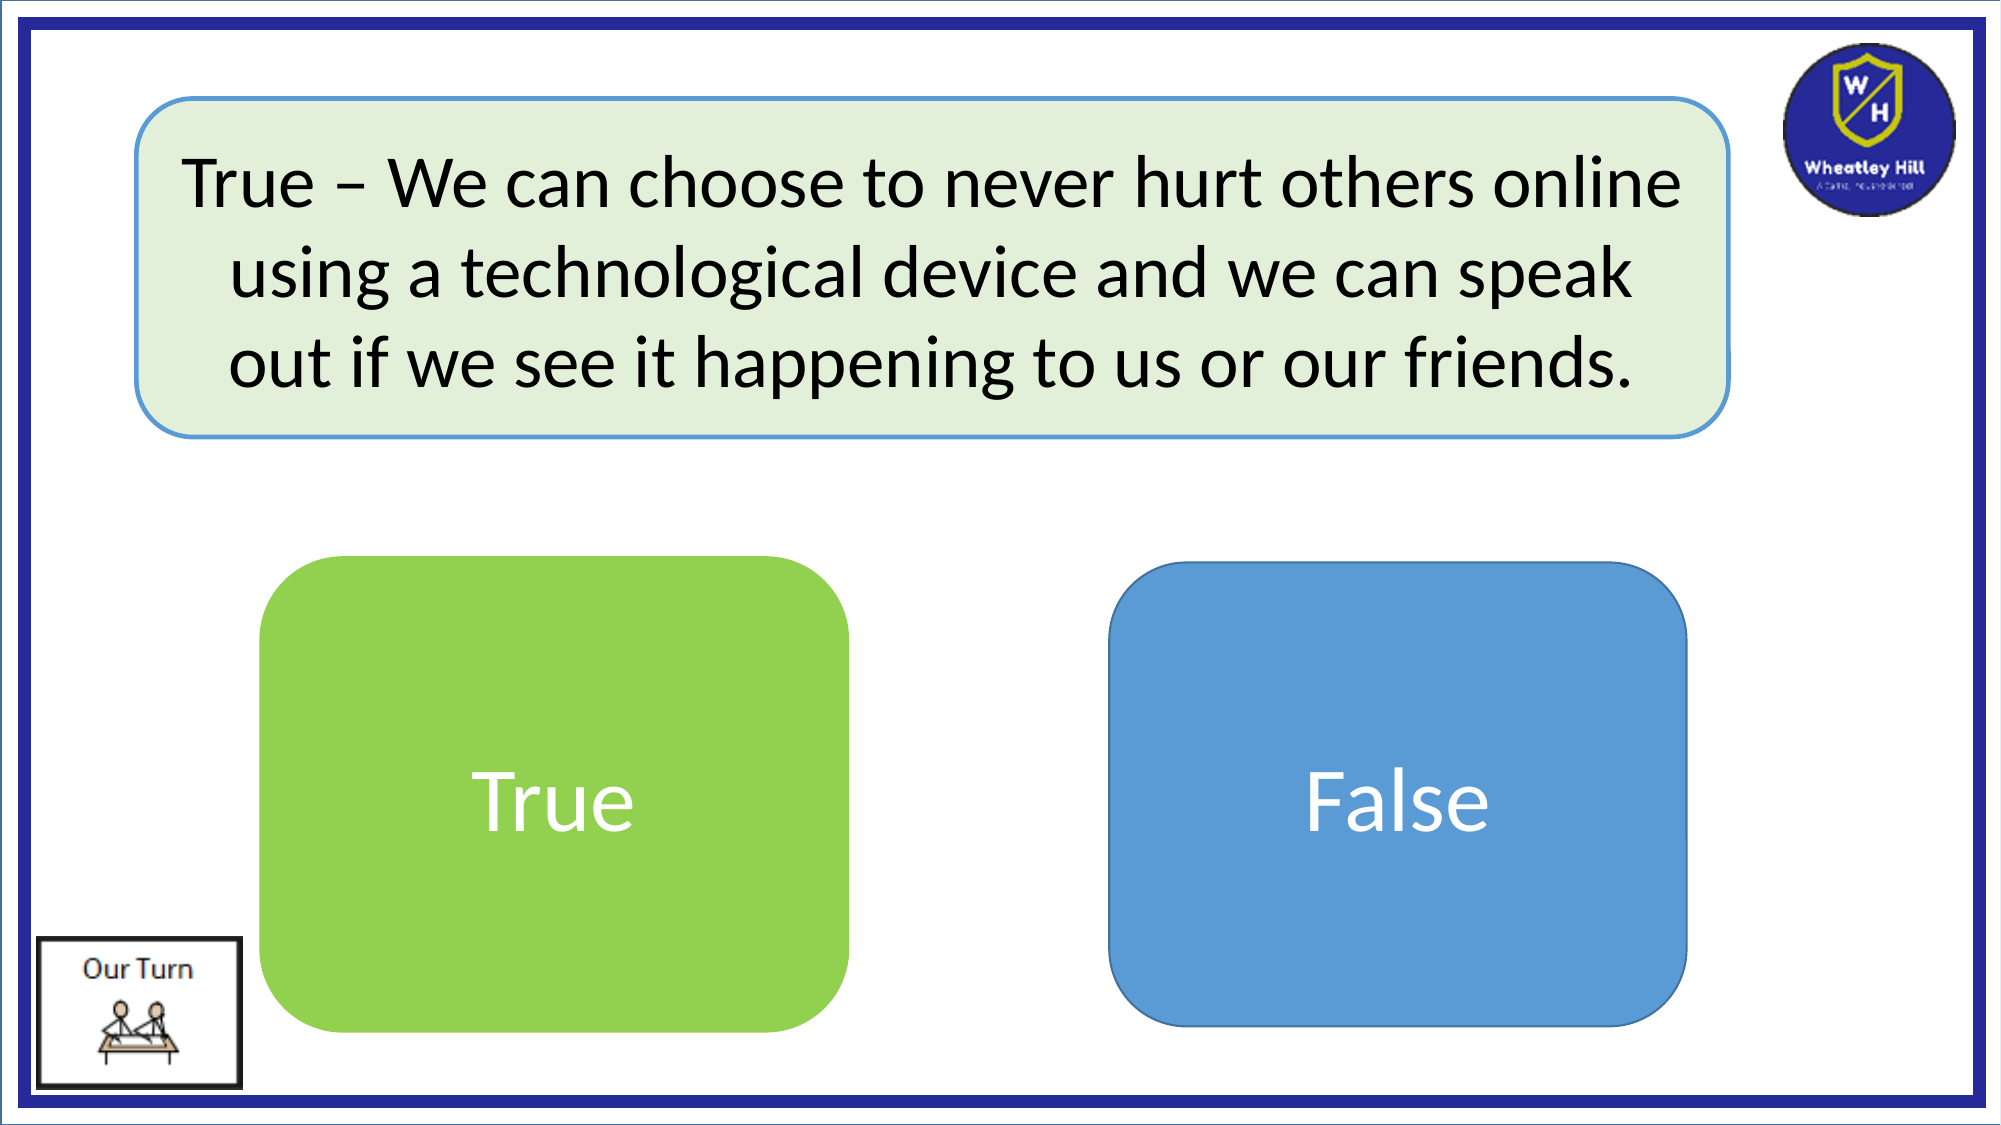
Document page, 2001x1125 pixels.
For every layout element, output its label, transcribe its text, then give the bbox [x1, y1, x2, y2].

picture [0, 0, 2001, 1125]
text_box False [1108, 561, 1688, 1028]
text_box True – We can choose to never hurt others online using a technological device and we can speak out if we see it happening to us or our friends. [136, 98, 1729, 438]
text_box True [264, 561, 844, 1028]
